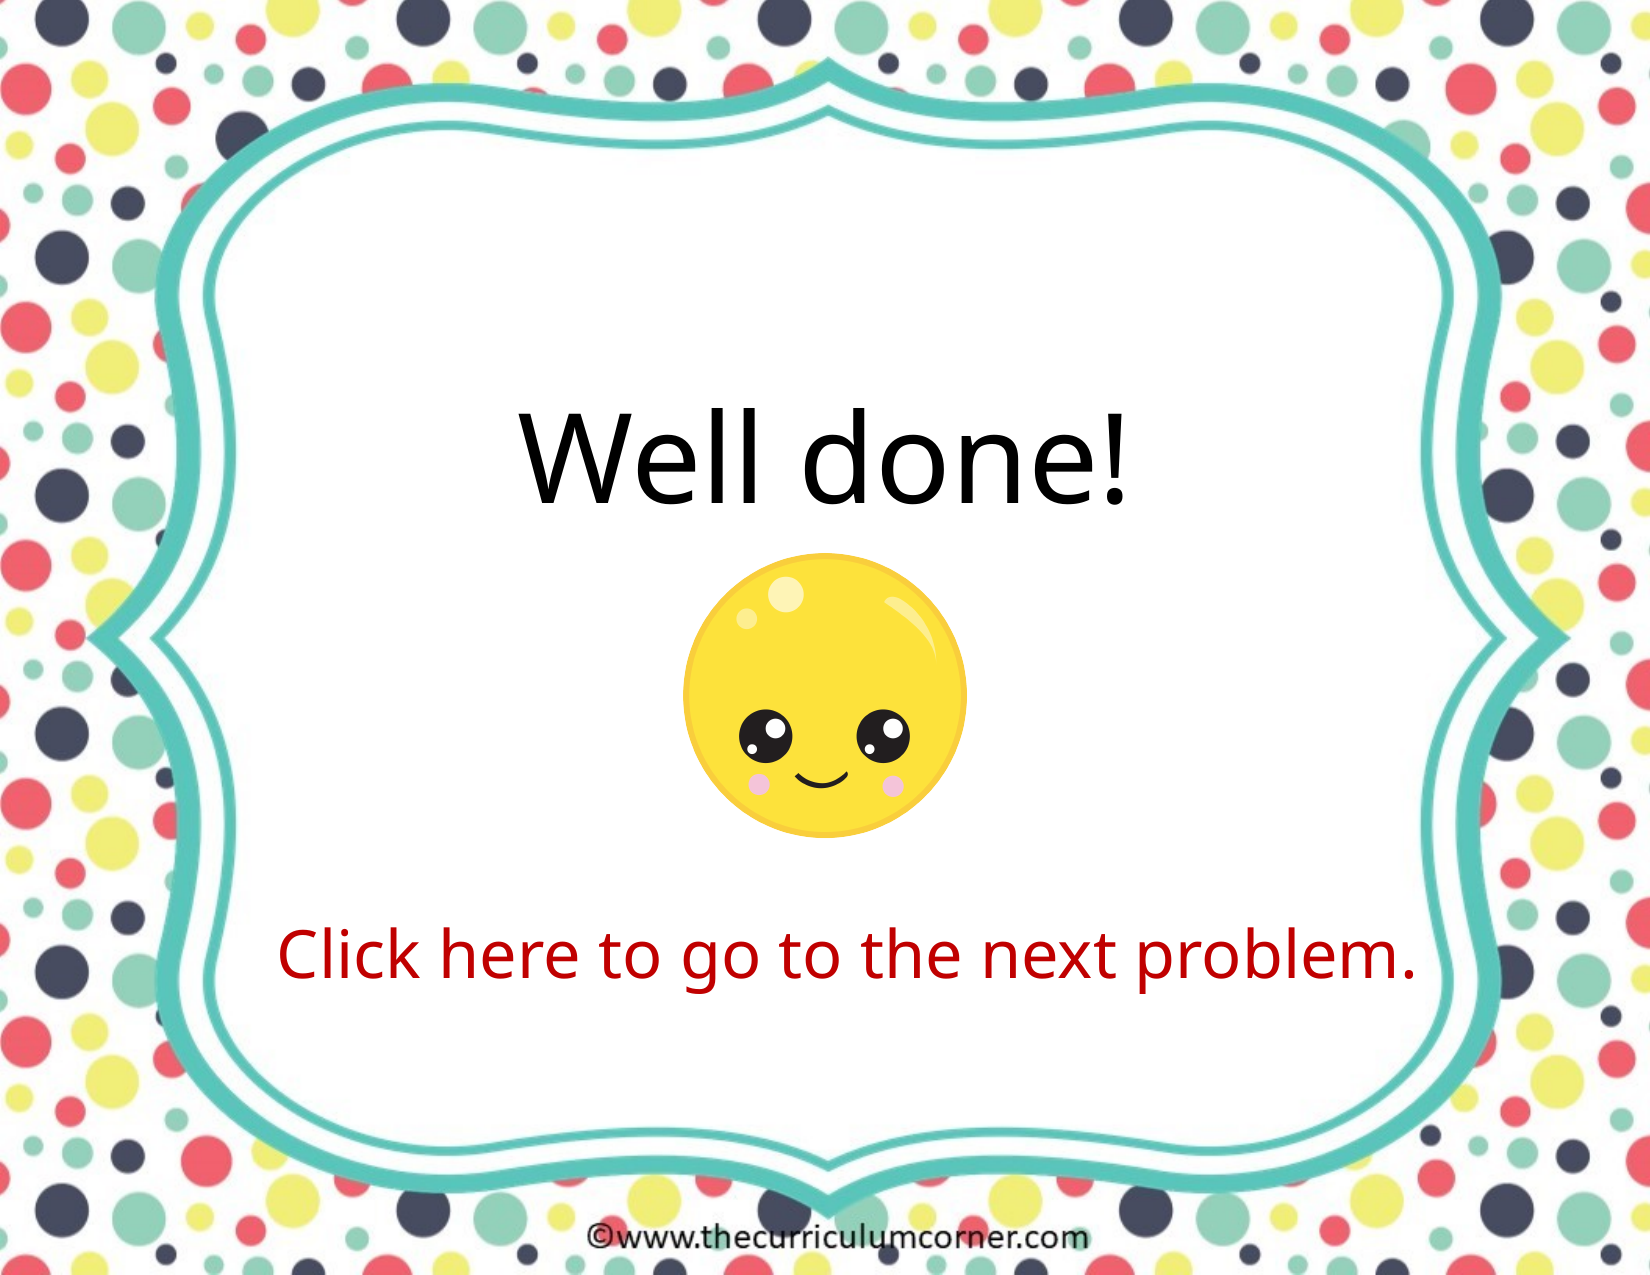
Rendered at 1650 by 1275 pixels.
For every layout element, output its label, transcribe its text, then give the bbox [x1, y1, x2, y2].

text_box Click here to go to the next problem. [262, 904, 1435, 999]
picture [0, 0, 1650, 1275]
text_box Well done! [502, 370, 1148, 536]
